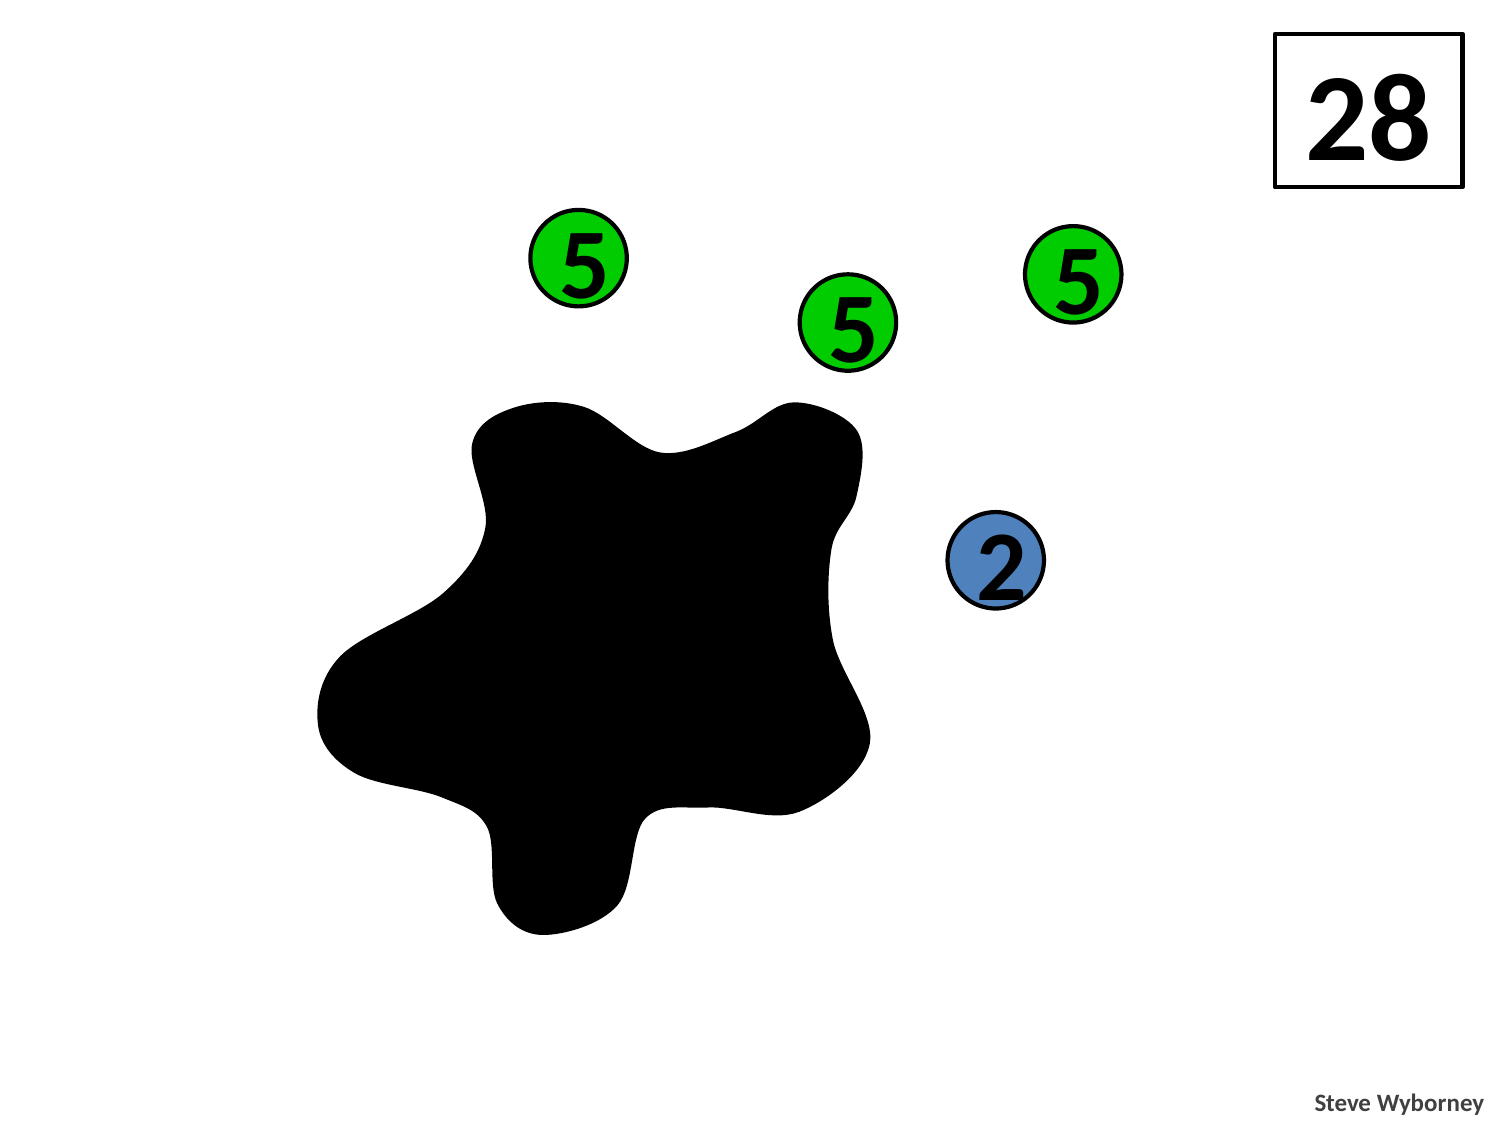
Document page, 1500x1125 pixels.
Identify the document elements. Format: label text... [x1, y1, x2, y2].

text_box 5 [1022, 224, 1124, 325]
text_box 28 [1273, 32, 1465, 189]
text_box [317, 402, 871, 935]
text_box Steve Wyborney [1299, 1079, 1499, 1125]
text_box 2 [945, 509, 1047, 611]
text_box 5 [797, 272, 899, 373]
text_box 5 [528, 207, 629, 309]
